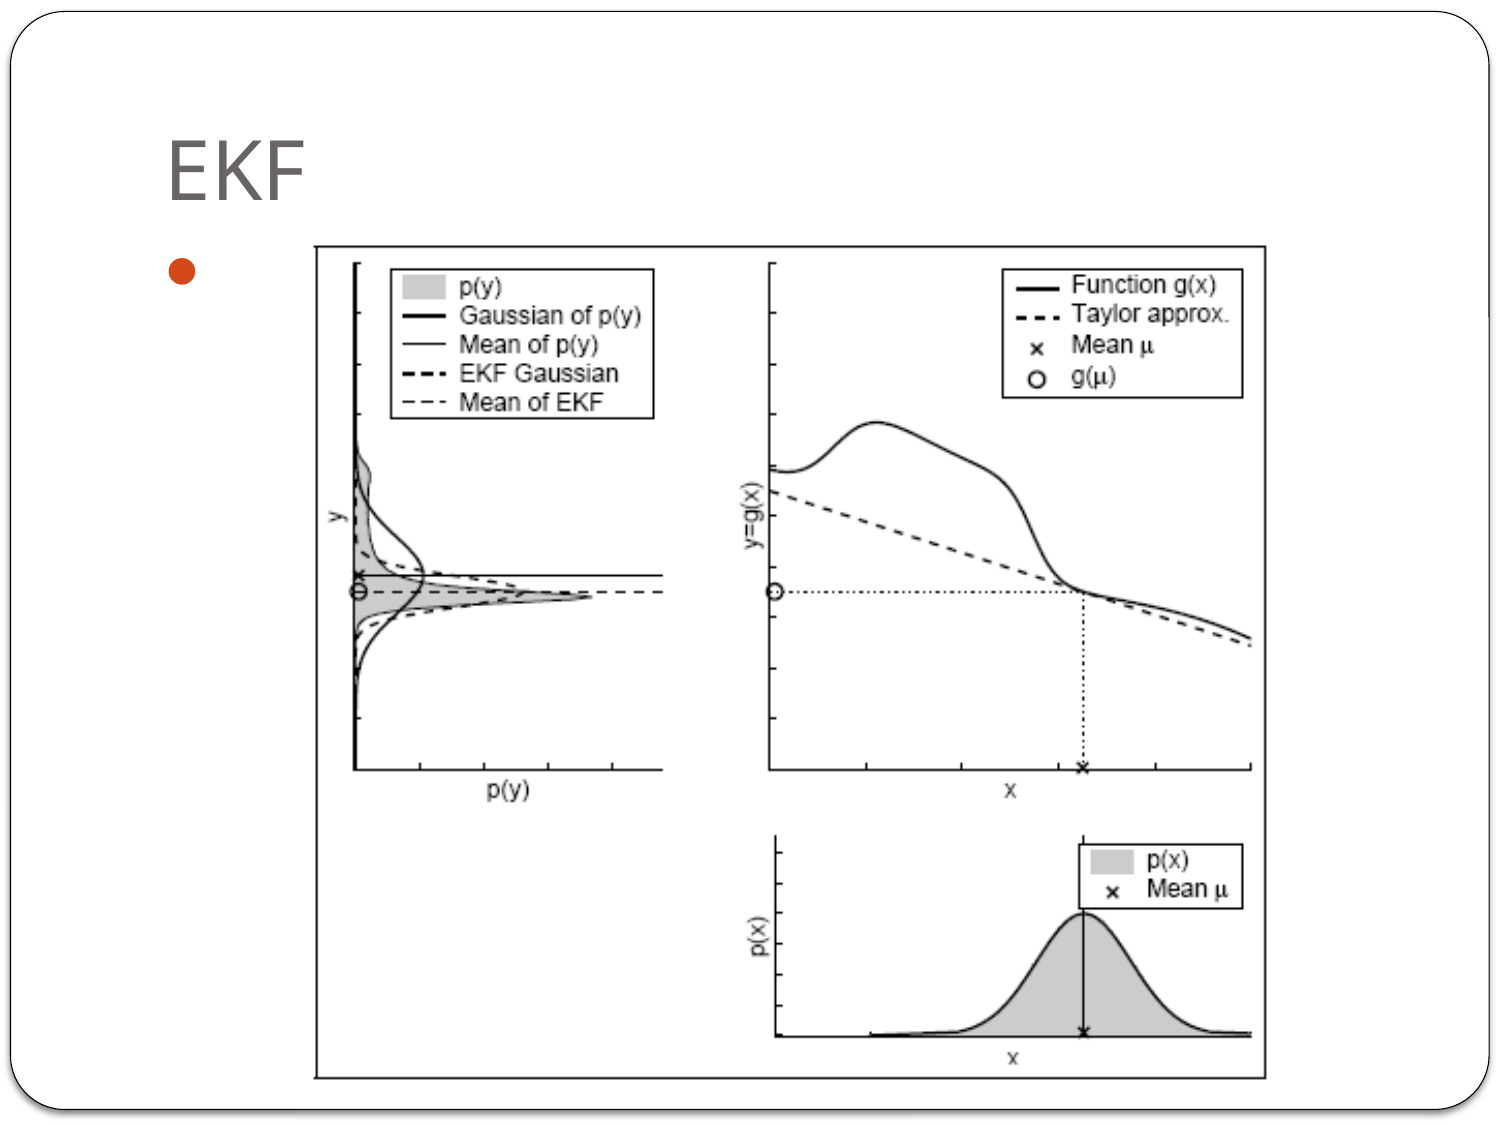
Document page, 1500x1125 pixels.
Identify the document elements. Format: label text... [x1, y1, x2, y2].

title EKF [150, 45, 1425, 233]
picture [310, 242, 1276, 1088]
list [150, 237, 1425, 988]
